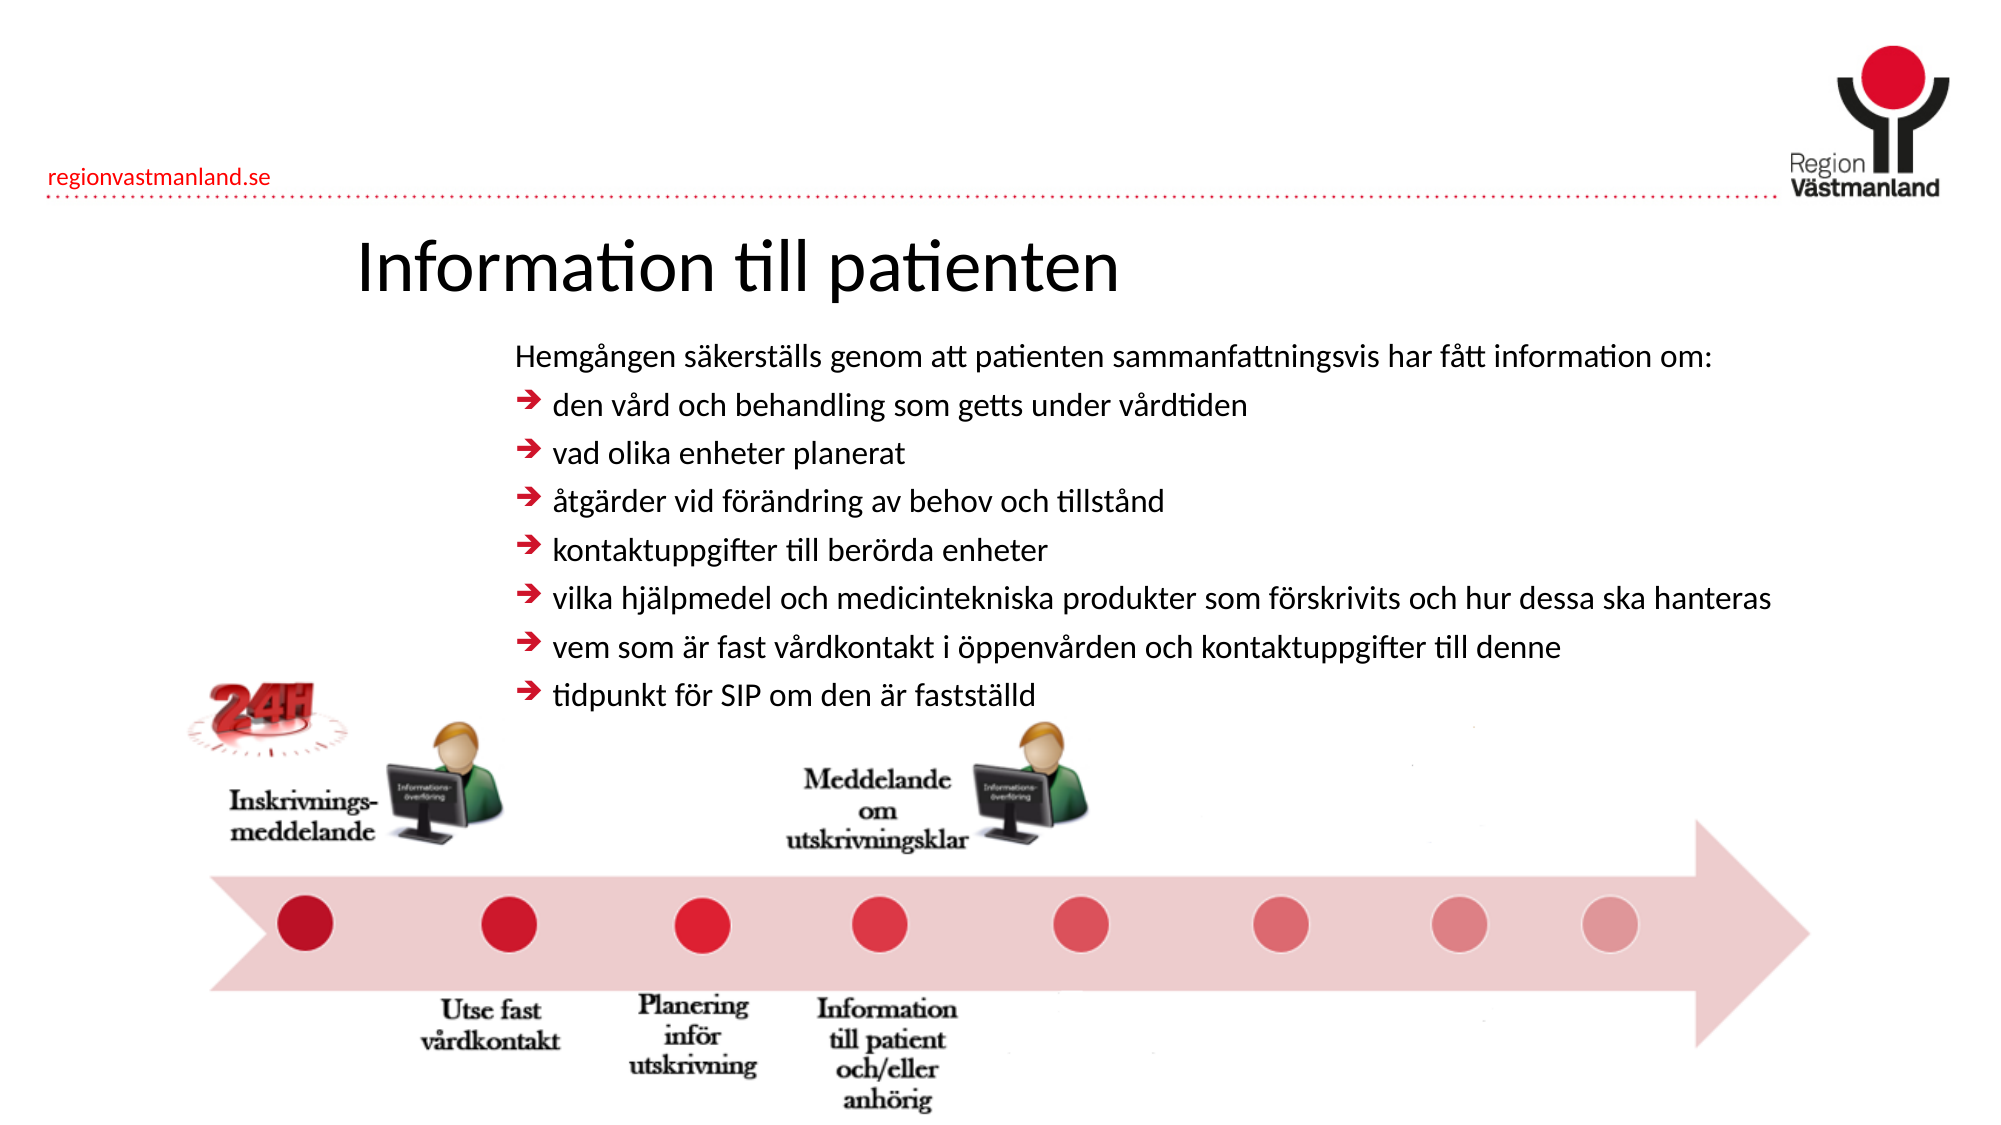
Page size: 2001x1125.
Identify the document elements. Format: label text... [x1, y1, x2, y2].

picture [0, 0, 2001, 1125]
title Information till patienten [341, 145, 1899, 314]
list Hemgången säkerställs genom att patienten sammanfattningsvis har fått information om: den vård och behandling som getts under vårdtiden vad olika enheter planerat åtgärder vid förändring av behov och tillstånd kontaktuppgifter till berörda enheter vilka hjälpmedel och medicintekniska produkter som förskrivits och hur dessa ska hanteras vem som är fast vårdkontakt i öppenvården och kontaktuppgifter till denne tidpunkt för SIP om den är fastställd [500, 331, 1854, 722]
